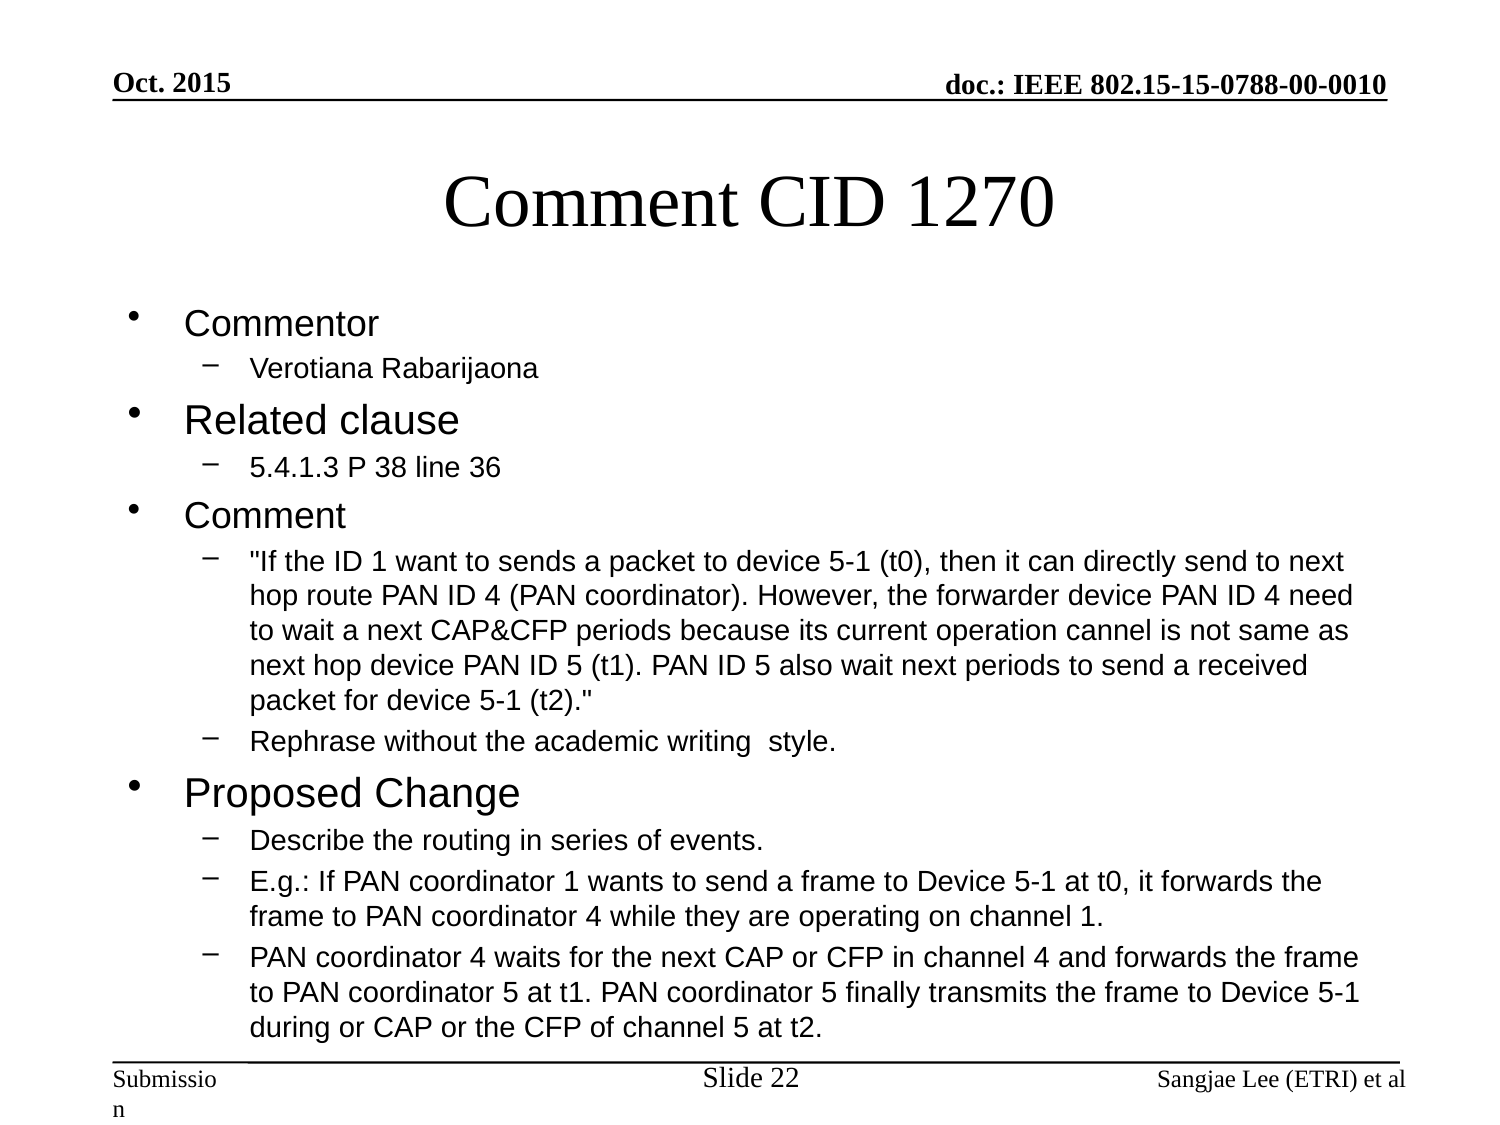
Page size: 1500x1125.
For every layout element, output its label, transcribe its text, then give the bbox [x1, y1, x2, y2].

slide_number Slide 22 [619, 1058, 883, 1095]
list Commentor Verotiana Rabarijaona Related clause 5.4.1.3 P 38 line 36 Comment "If the ID 1 want to sends a packet to device 5-1 (t0), then it can directly send to next hop route PAN ID 4 (PAN coordinator). However, the forwarder device PAN ID 4 need to wait a next CAP&CFP periods because its current operation cannel is not same as next hop device PAN ID 5 (t1). PAN ID 5 also wait next periods to send a received packet for device 5-1 (t2)." Rephrase without the academic writing style. Proposed Change Describe the routing in series of events. E.g.: If PAN coordinator 1 wants to send a frame to Device 5-1 at t0, it forwards the frame to PAN coordinator 4 while they are operating on channel 1. PAN coordinator 4 waits for the next CAP or CFP in channel 4 and forwards the frame to PAN coordinator 5 at t1. PAN coordinator 5 finally transmits the frame to Device 5-1 during or CAP or the CFP of channel 5 at t2. [112, 290, 1400, 1001]
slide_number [112, 62, 376, 99]
title Comment CID 1270 [112, 125, 1388, 268]
footer Sangjae Lee (ETRI) et al [899, 1061, 1413, 1093]
